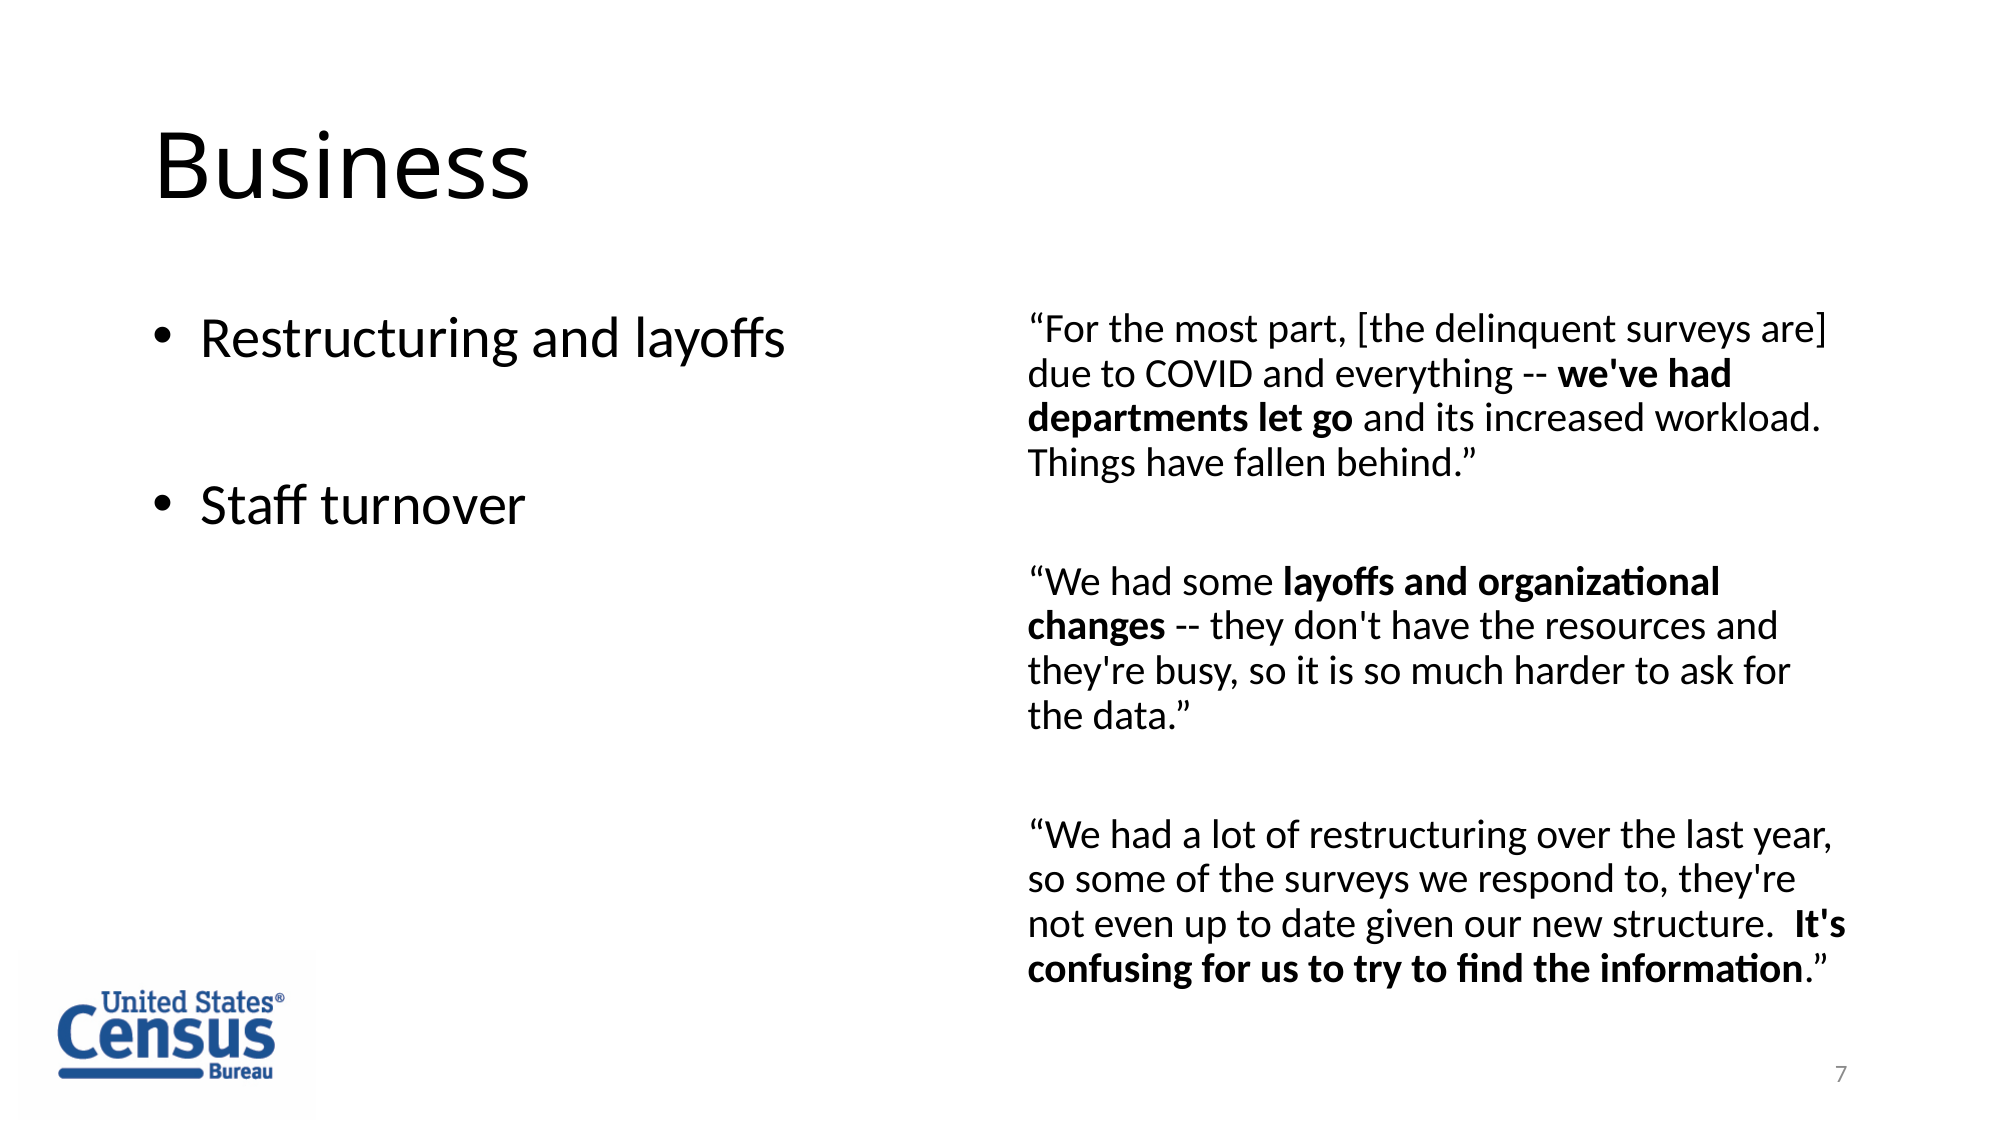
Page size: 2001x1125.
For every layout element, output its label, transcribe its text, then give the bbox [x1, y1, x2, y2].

slide_number 7 [1412, 1042, 1863, 1103]
list Restructuring and layoffs Staff turnover [137, 299, 988, 1014]
title Business [137, 59, 1863, 278]
list “For the most part, [the delinquent surveys are] due to COVID and everything -- we've had departments let go and its increased workload. Things have fallen behind.” “We had some layoffs and organizational changes -- they don't have the resources and they're busy, so it is so much harder to ask for the data.” “We had a lot of restructuring over the last year, so some of the surveys we respond to, they're not even up to date given our new structure. It's confusing for us to try to find the information.” [1012, 299, 1863, 1014]
picture [18, 950, 316, 1120]
